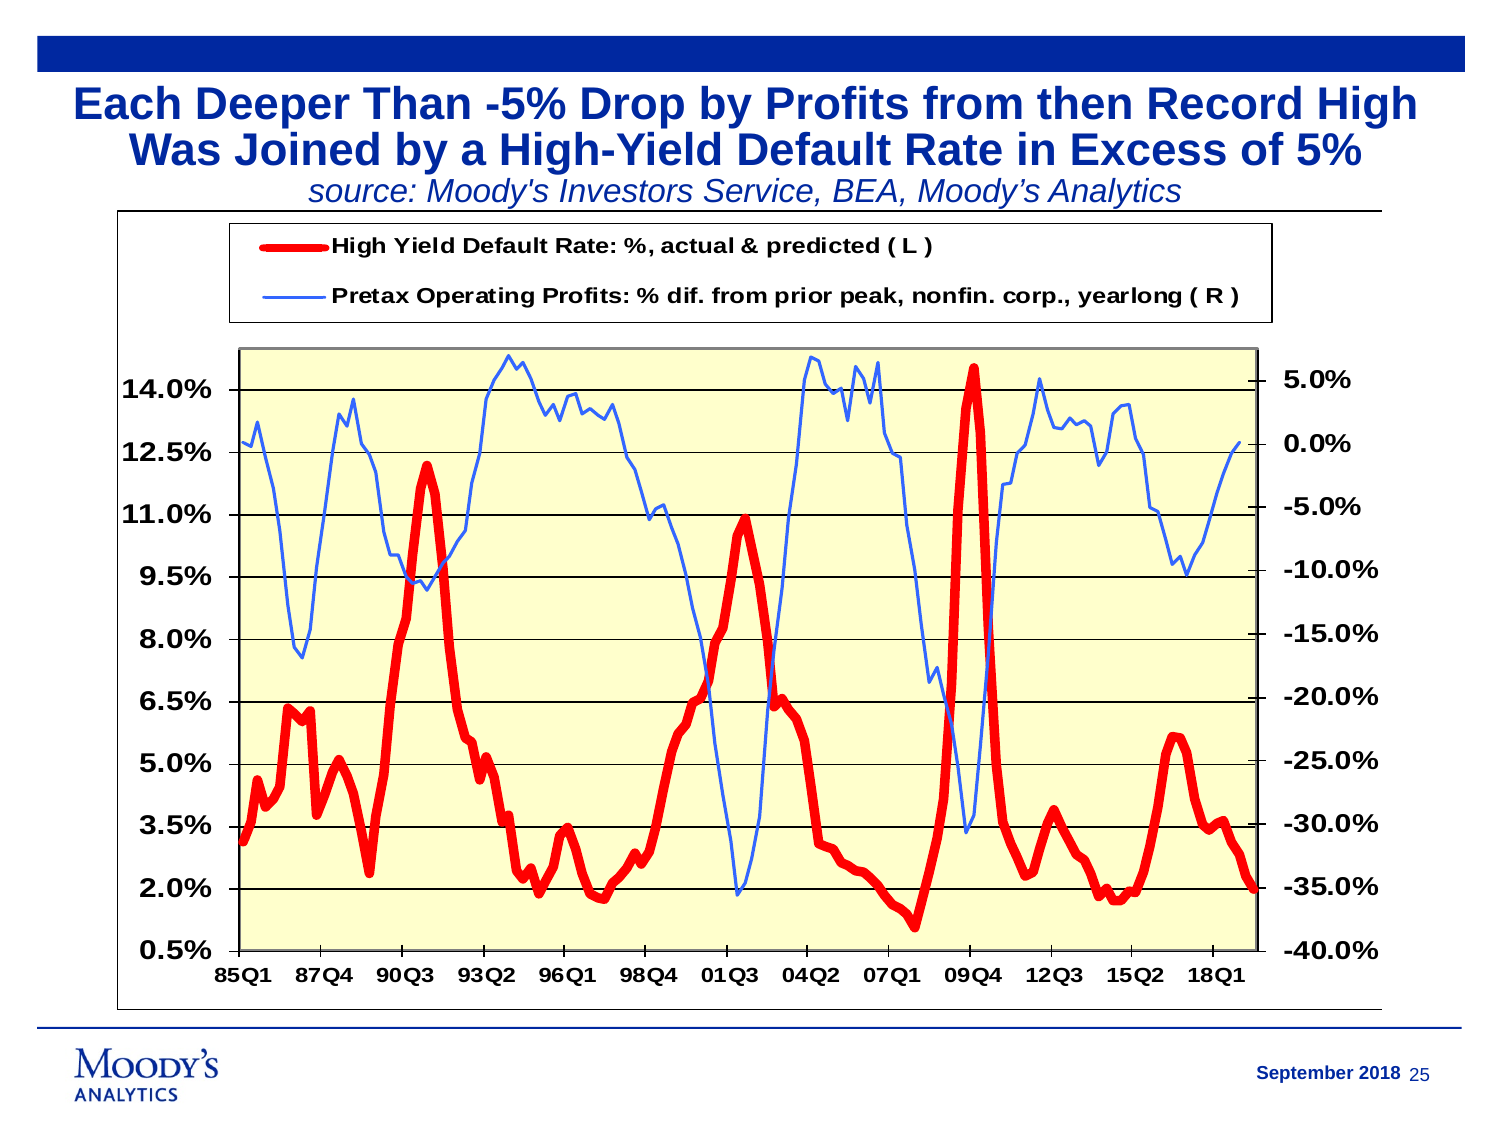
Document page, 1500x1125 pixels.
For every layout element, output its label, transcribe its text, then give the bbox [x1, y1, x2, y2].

title Each Deeper Than -5% Drop by Profits from then Record High Was Joined by a High-Yield Default Rate in Excess of 5% source: Moody's Investors Service, BEA, Moody’s Analytics [35, 81, 1457, 211]
picture [116, 210, 1383, 1010]
slide_number 25 [1408, 1061, 1480, 1088]
picture [65, 1037, 230, 1110]
